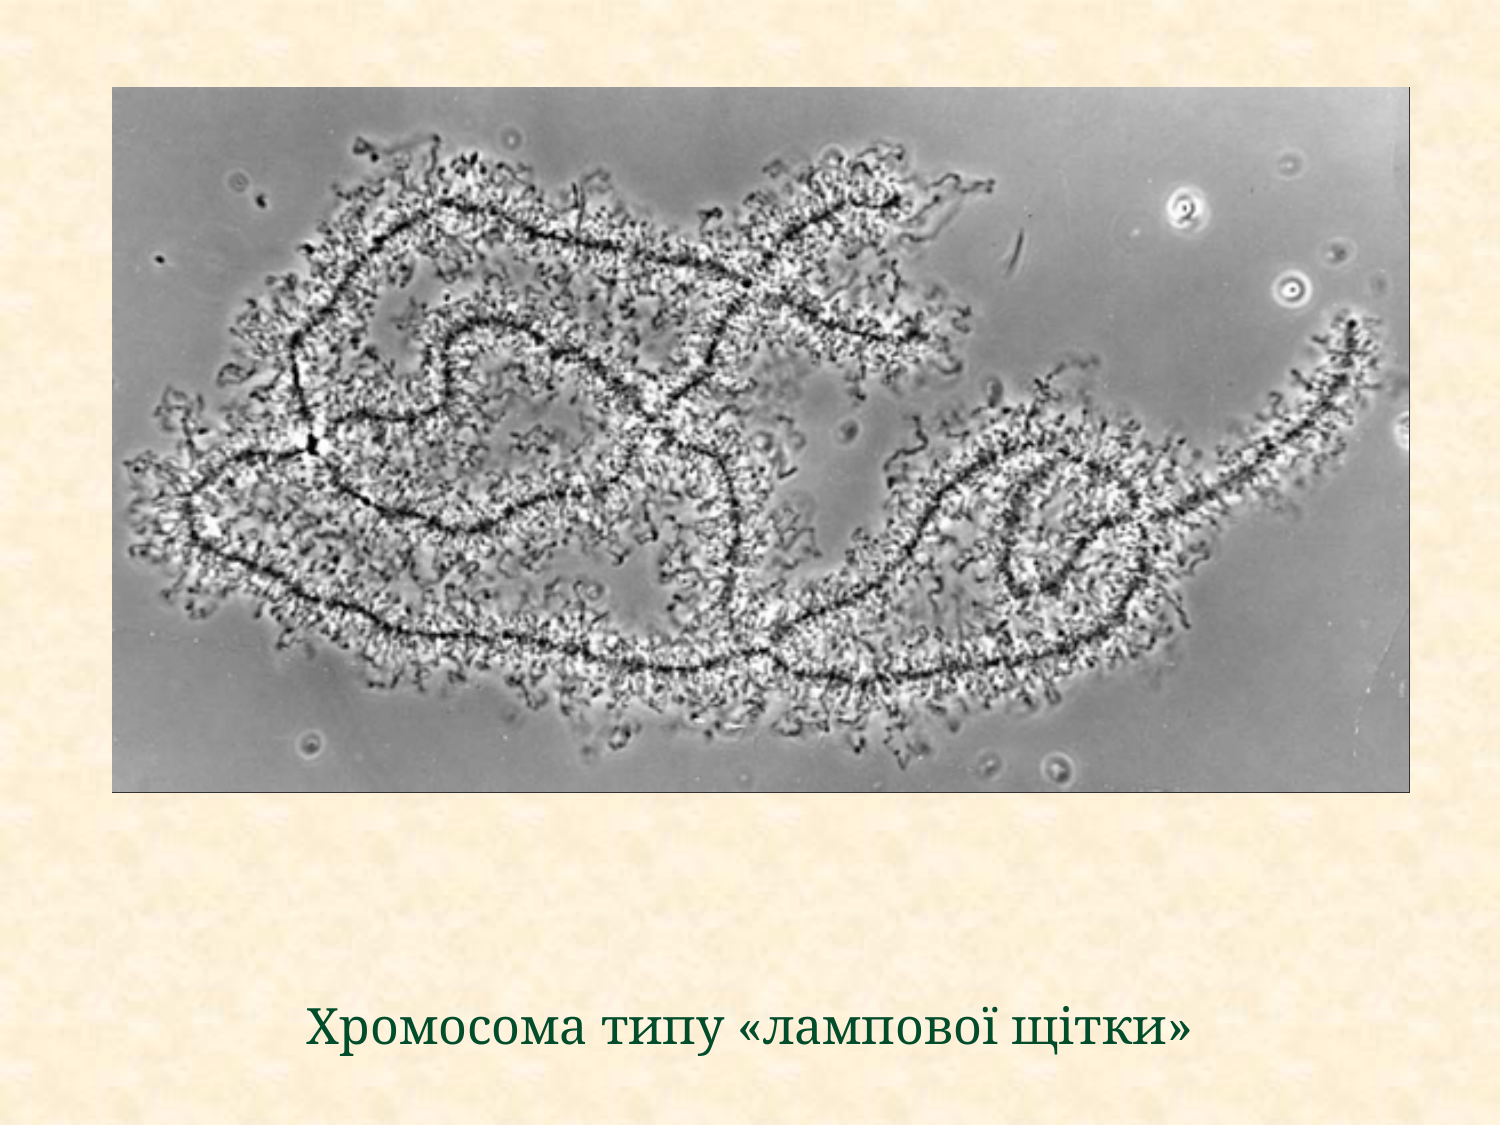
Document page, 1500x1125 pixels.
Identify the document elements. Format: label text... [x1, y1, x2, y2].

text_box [112, 87, 1410, 792]
title Хромосома типу «лампової щітки» [112, 962, 1388, 1063]
picture [0, 0, 1500, 1125]
